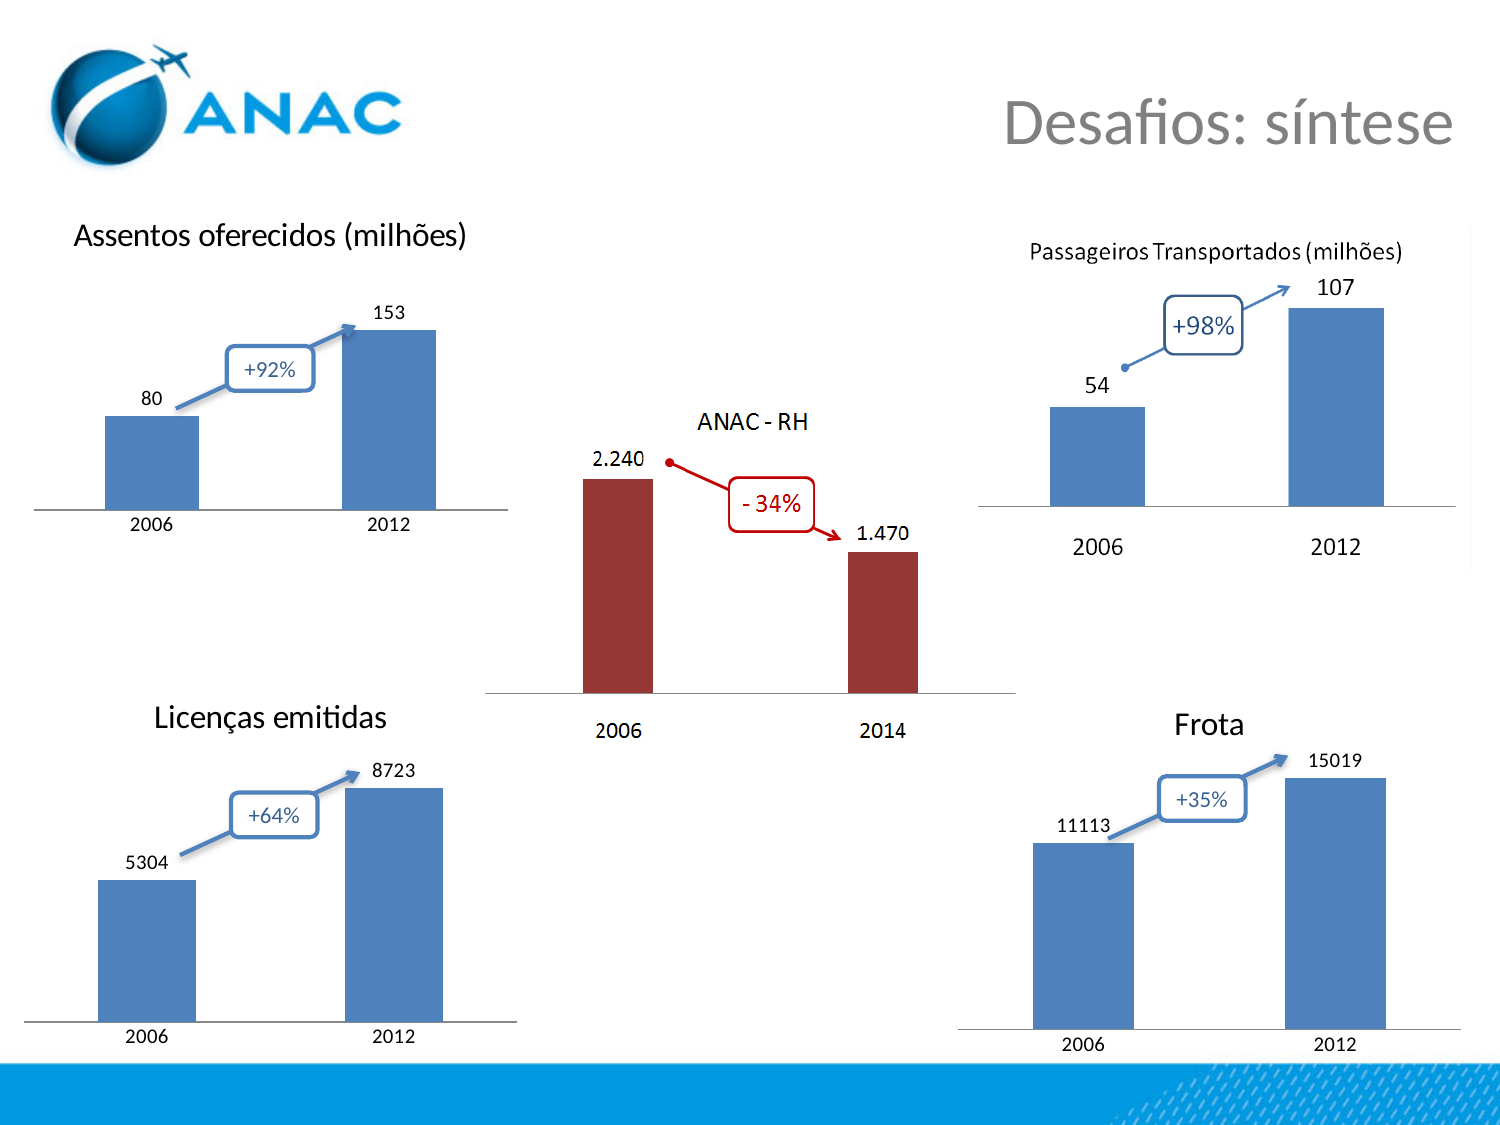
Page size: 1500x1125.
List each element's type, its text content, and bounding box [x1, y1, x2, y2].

picture [1387, 1064, 1393, 1071]
chart [13, 678, 528, 1057]
picture [1309, 1084, 1314, 1092]
picture [1352, 1085, 1358, 1093]
picture [1155, 1100, 1160, 1108]
picture [1322, 1081, 1327, 1089]
chart [13, 195, 528, 557]
picture [1191, 1079, 1196, 1087]
picture [1379, 1077, 1384, 1086]
picture [1261, 1073, 1266, 1081]
picture [1304, 1073, 1310, 1082]
picture [1216, 1108, 1222, 1115]
picture [1190, 1115, 1195, 1123]
picture [1291, 1112, 1296, 1120]
picture [1248, 1076, 1253, 1084]
picture [1387, 1099, 1393, 1107]
picture [1435, 1111, 1440, 1119]
text_box Desafios: síntese [426, 43, 1470, 194]
picture [1146, 1114, 1152, 1122]
picture [1203, 1111, 1209, 1120]
picture [1492, 1107, 1497, 1115]
picture [1484, 1086, 1489, 1094]
picture [1479, 1075, 1485, 1083]
picture [1444, 1096, 1450, 1104]
picture [1474, 1100, 1480, 1108]
picture [1230, 1069, 1236, 1077]
picture [1286, 1102, 1292, 1109]
picture [1256, 1097, 1261, 1106]
picture [1356, 1095, 1362, 1103]
picture [1217, 1072, 1223, 1080]
picture [1374, 1067, 1380, 1075]
picture [1295, 1087, 1301, 1096]
picture [1334, 1112, 1340, 1121]
picture [1252, 1087, 1258, 1095]
picture [1244, 1064, 1250, 1073]
picture [1168, 1097, 1174, 1105]
picture [1435, 1075, 1441, 1083]
picture [1291, 1077, 1296, 1085]
picture [1396, 1085, 1402, 1093]
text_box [175, 325, 357, 409]
picture [1199, 1100, 1204, 1109]
picture [1269, 1094, 1274, 1102]
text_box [179, 771, 361, 856]
picture [1316, 1105, 1322, 1114]
picture [1409, 1081, 1415, 1089]
picture [1273, 1070, 1279, 1077]
picture [1212, 1097, 1217, 1105]
picture [1422, 1078, 1428, 1086]
picture [1479, 1111, 1484, 1119]
picture [1331, 1067, 1336, 1075]
picture [1374, 1102, 1379, 1111]
picture [1365, 1117, 1370, 1125]
picture [1182, 1093, 1187, 1101]
picture [1449, 1071, 1454, 1079]
picture [1208, 1086, 1214, 1094]
picture [1383, 1088, 1388, 1096]
picture [1431, 1064, 1437, 1072]
picture [1339, 1088, 1345, 1096]
chart [946, 685, 1472, 1064]
picture [1287, 1064, 1292, 1074]
picture [1299, 1098, 1305, 1106]
picture [1431, 1099, 1437, 1107]
picture [1418, 1067, 1424, 1076]
picture [1365, 1081, 1371, 1089]
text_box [1107, 755, 1289, 839]
picture [1221, 1083, 1227, 1091]
picture [1440, 1085, 1445, 1093]
picture [1466, 1114, 1471, 1122]
picture [1391, 1110, 1397, 1118]
picture [1335, 1077, 1340, 1085]
picture [1265, 1083, 1270, 1091]
picture [1260, 1108, 1265, 1116]
picture [1173, 1107, 1178, 1115]
picture [1392, 1074, 1397, 1082]
picture [1462, 1068, 1468, 1076]
picture [1321, 1117, 1327, 1125]
picture [1361, 1105, 1366, 1114]
picture [1427, 1089, 1432, 1097]
picture [0, 0, 1500, 1073]
picture [1304, 1108, 1310, 1117]
picture [1461, 1104, 1467, 1111]
picture [1277, 1115, 1283, 1125]
picture [1409, 1117, 1414, 1125]
picture [1422, 1114, 1428, 1121]
picture [1246, 1111, 1252, 1120]
picture [1234, 1115, 1239, 1123]
picture [1330, 1102, 1336, 1111]
picture [1493, 1072, 1498, 1080]
picture [1186, 1104, 1191, 1112]
picture [1195, 1090, 1201, 1097]
picture [1466, 1079, 1472, 1087]
picture [1369, 1092, 1375, 1099]
picture [1273, 1105, 1279, 1113]
